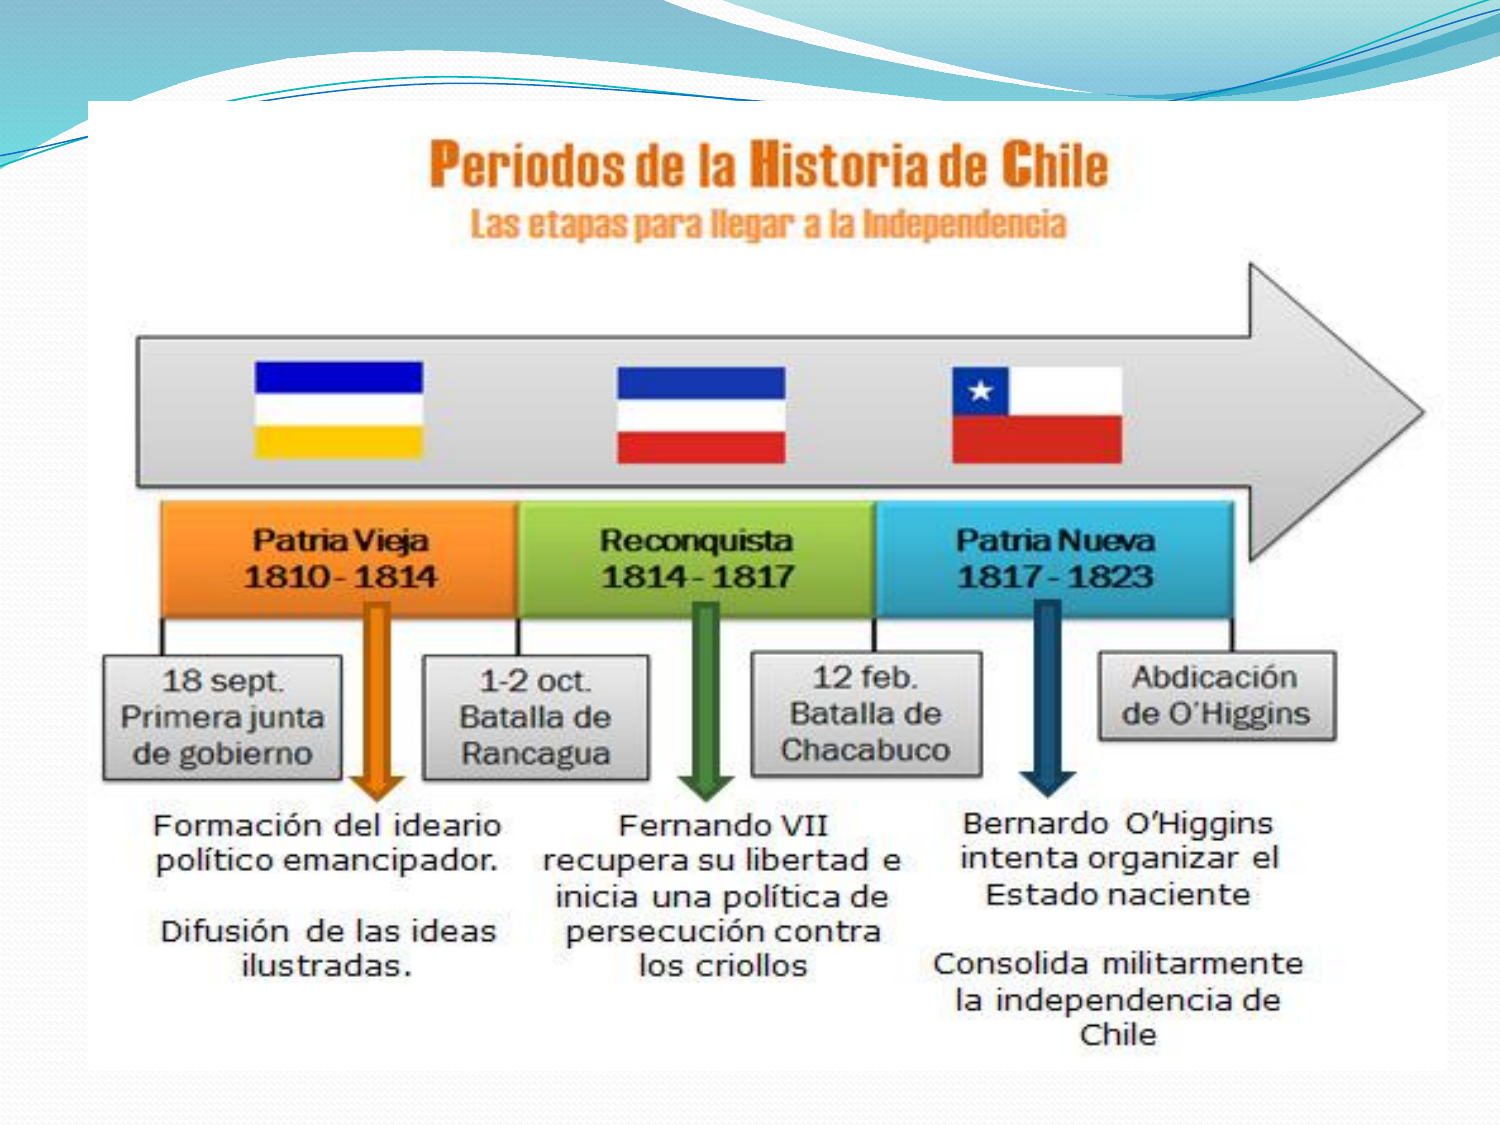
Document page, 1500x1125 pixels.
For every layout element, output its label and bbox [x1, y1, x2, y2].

picture [88, 101, 1448, 1071]
